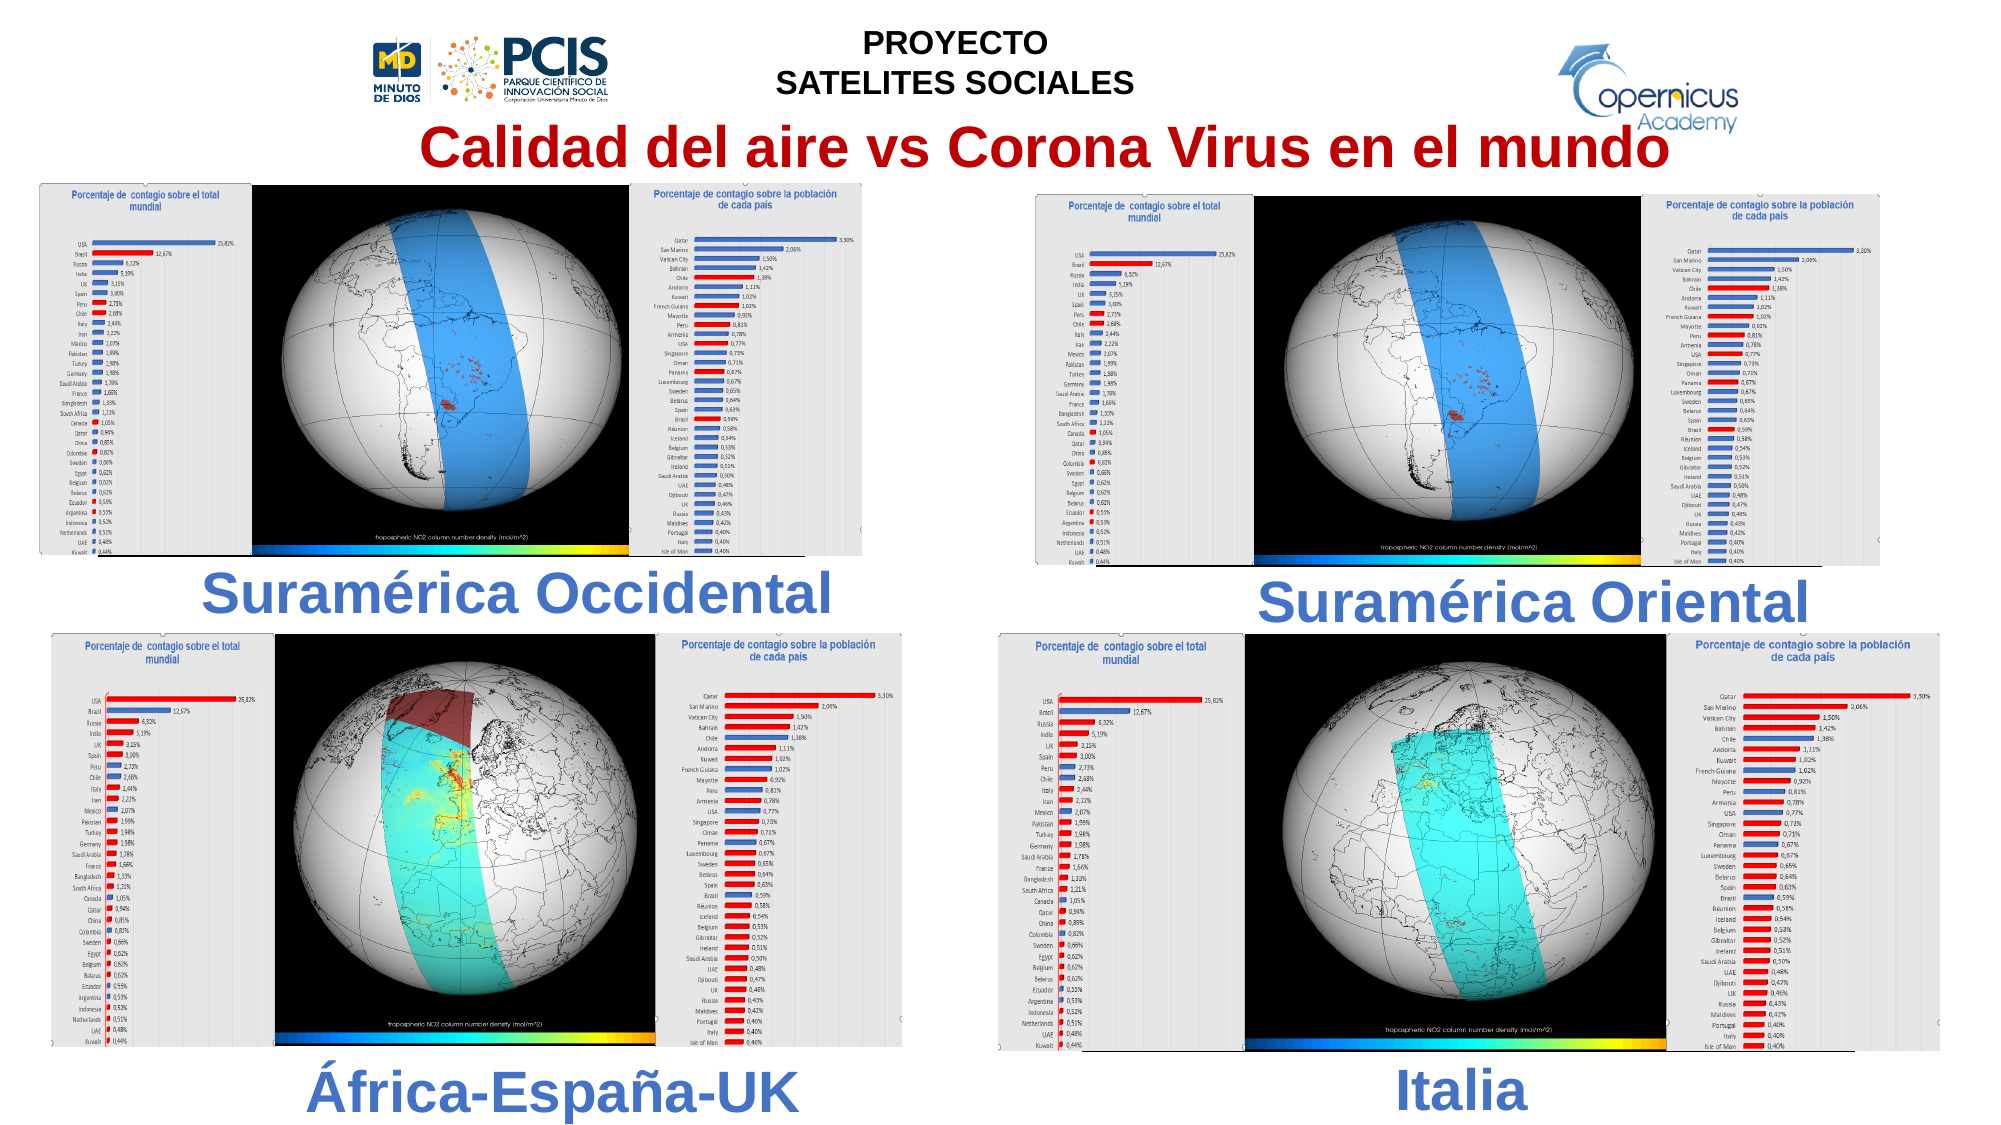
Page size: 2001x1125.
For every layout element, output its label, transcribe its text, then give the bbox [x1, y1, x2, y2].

text_box África-España-UK [290, 1047, 816, 1125]
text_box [1035, 194, 1880, 567]
text_box PROYECTO SATELITES SOCIALES [760, 13, 1151, 101]
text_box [38, 183, 862, 557]
text_box Suramérica Occidental [186, 557, 849, 633]
text_box Suramérica Oriental [1242, 567, 1827, 633]
picture [1553, 36, 1744, 147]
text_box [998, 633, 1940, 1052]
picture [373, 36, 608, 103]
text_box Calidad del aire vs Corona Virus en el mundo [404, 101, 1761, 187]
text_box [51, 633, 902, 1047]
text_box Italia [1380, 1052, 1544, 1125]
